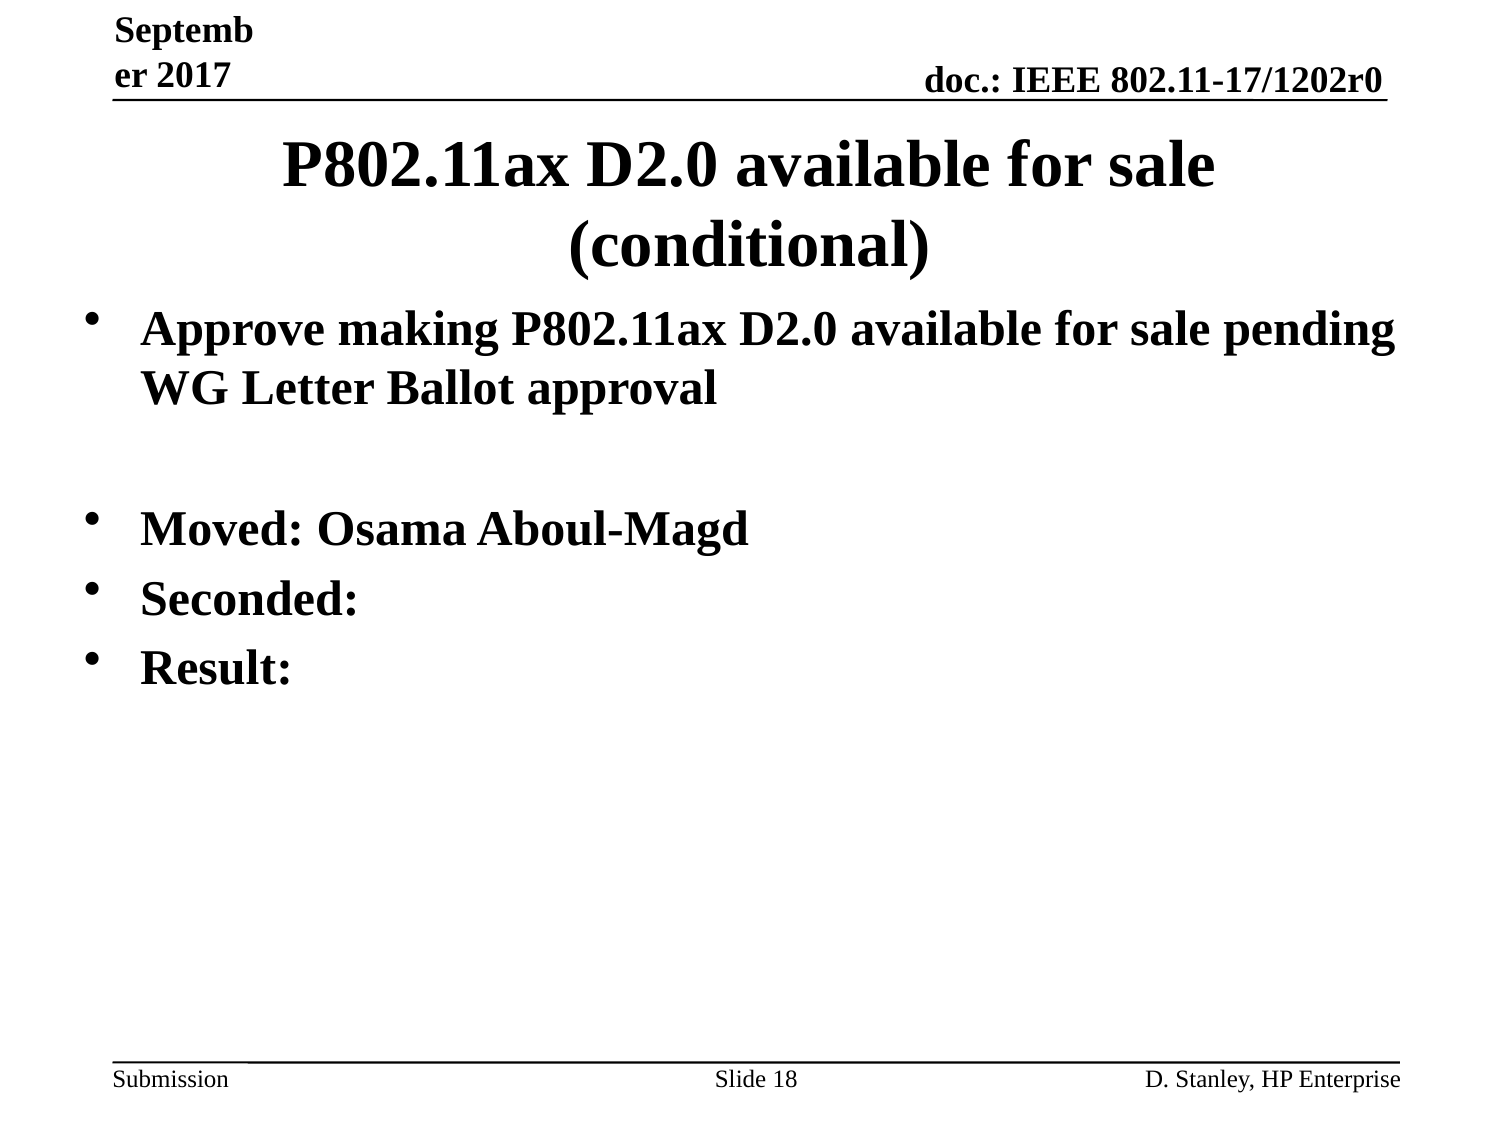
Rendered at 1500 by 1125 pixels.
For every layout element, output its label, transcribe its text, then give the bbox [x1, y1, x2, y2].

list Approve making P802.11ax D2.0 available for sale pending WG Letter Ballot approval Moved: Osama Aboul-Magd Seconded: Result: [68, 287, 1432, 1075]
footer D. Stanley, HP Enterprise [878, 1061, 1402, 1093]
slide_number Slide 18 [712, 1061, 800, 1093]
title P802.11ax D2.0 available for sale (conditional) [112, 112, 1388, 287]
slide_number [114, 49, 270, 95]
